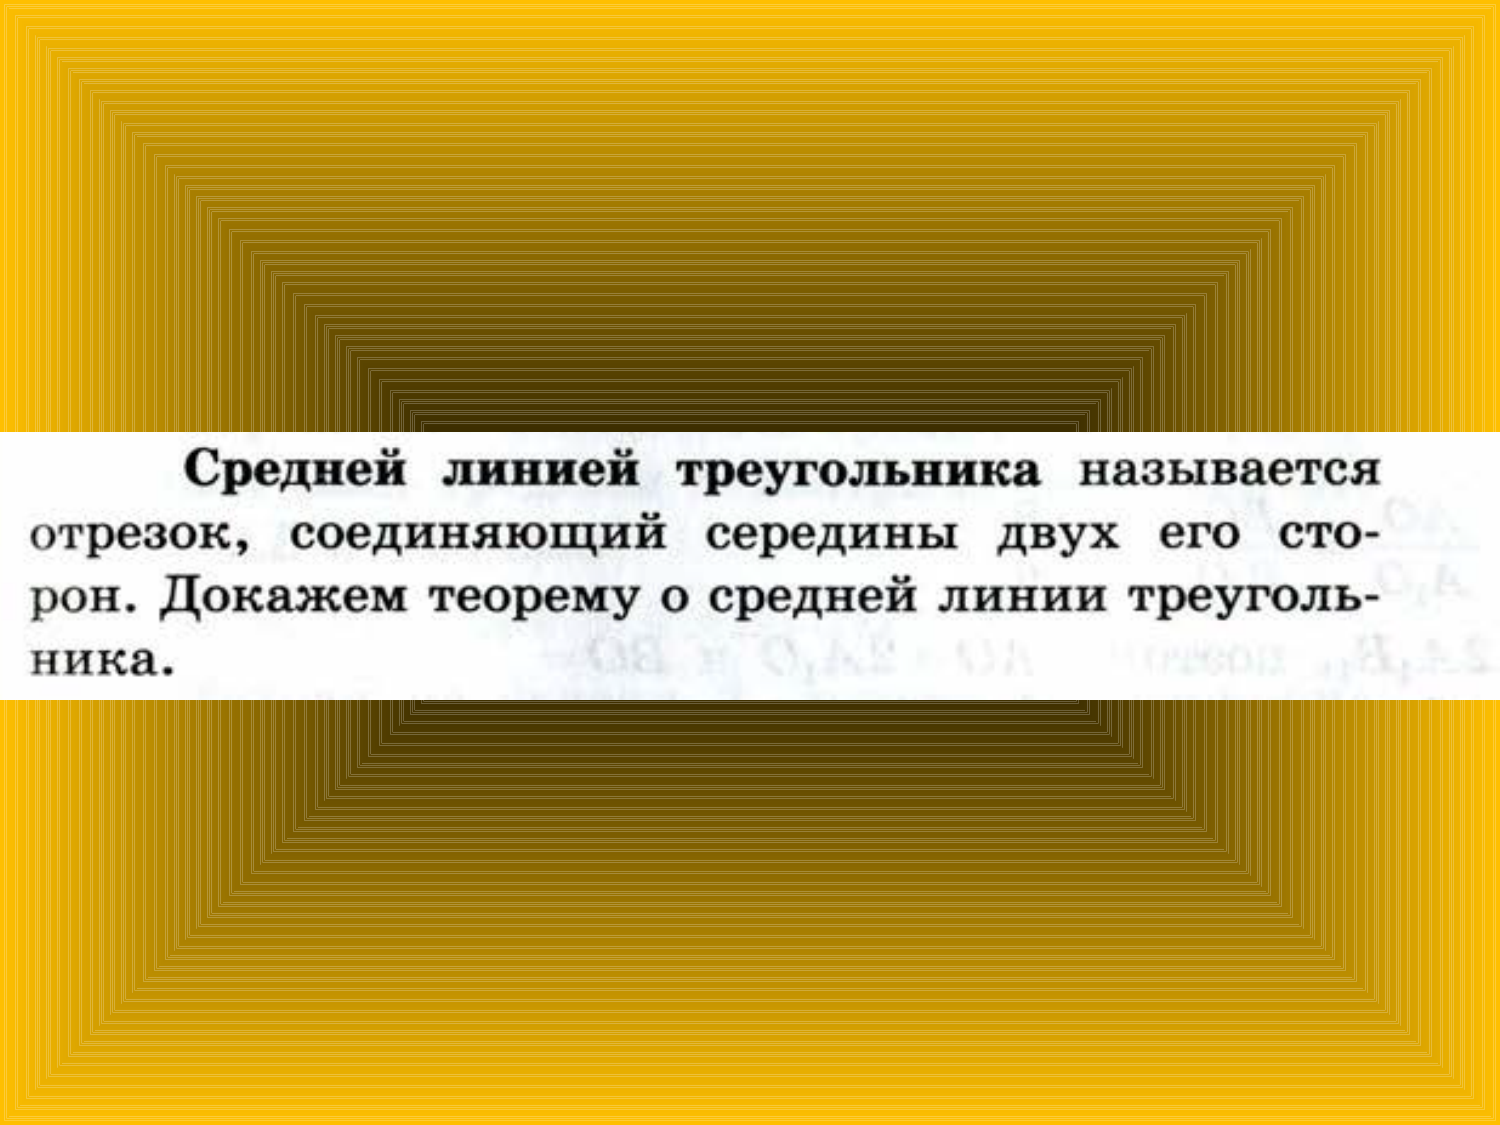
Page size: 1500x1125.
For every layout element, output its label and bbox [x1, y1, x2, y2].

list [0, 432, 1500, 701]
